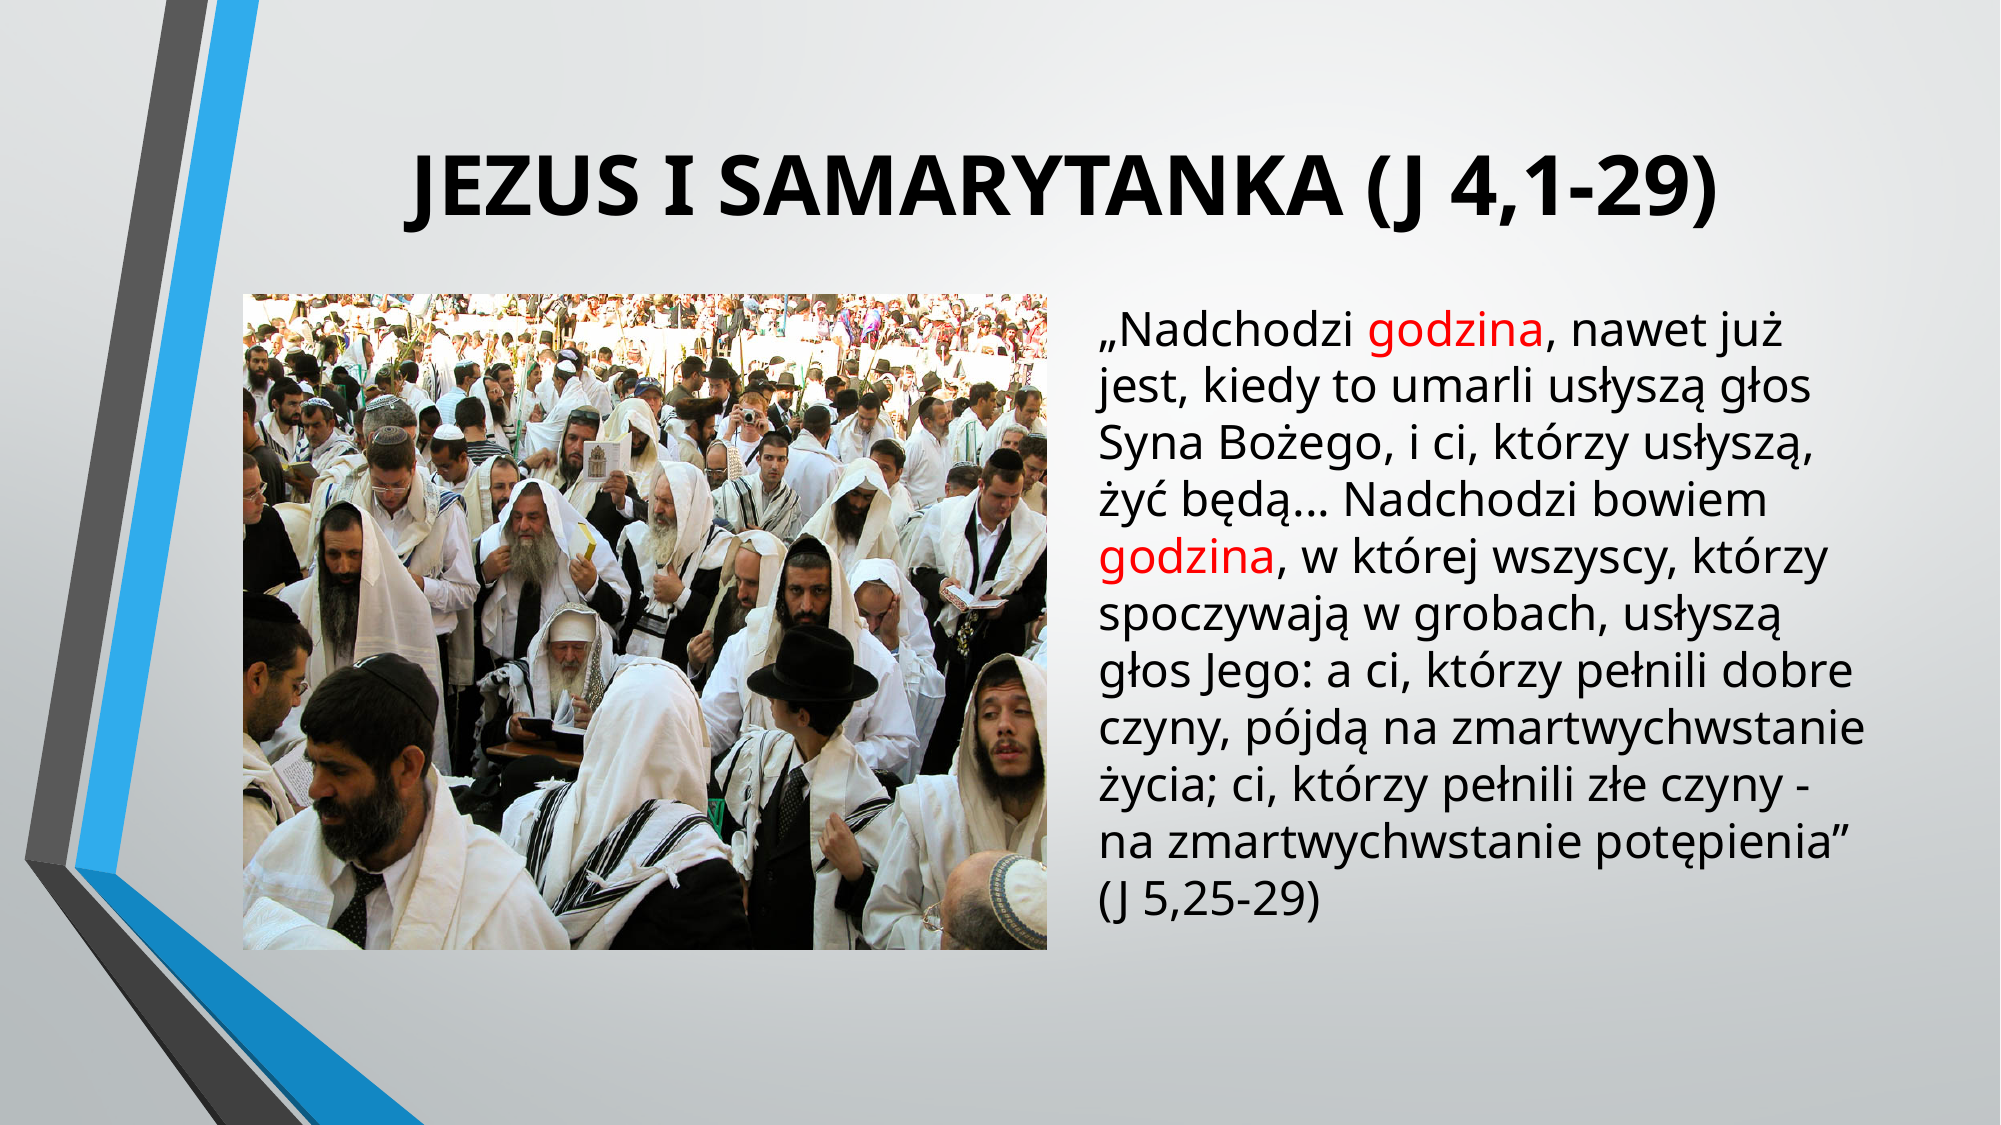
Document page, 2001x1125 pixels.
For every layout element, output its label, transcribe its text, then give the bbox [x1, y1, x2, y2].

title JEZUS I SAMARYTANKA (J 4,1-29) [243, 112, 1887, 253]
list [243, 294, 1047, 951]
list „Nadchodzi godzina, nawet już jest, kiedy to umarli usłyszą głos Syna Bożego, i ci, którzy usłyszą, żyć będą... Nadchodzi bowiem godzina, w której wszyscy, którzy spoczywają w grobach, usłyszą głos Jego: a ci, którzy pełnili dobre czyny, pójdą na zmartwychwstanie życia; ci, którzy pełnili złe czyny - na zmartwychwstanie potępienia” (J 5,25-29) [1083, 273, 1887, 950]
